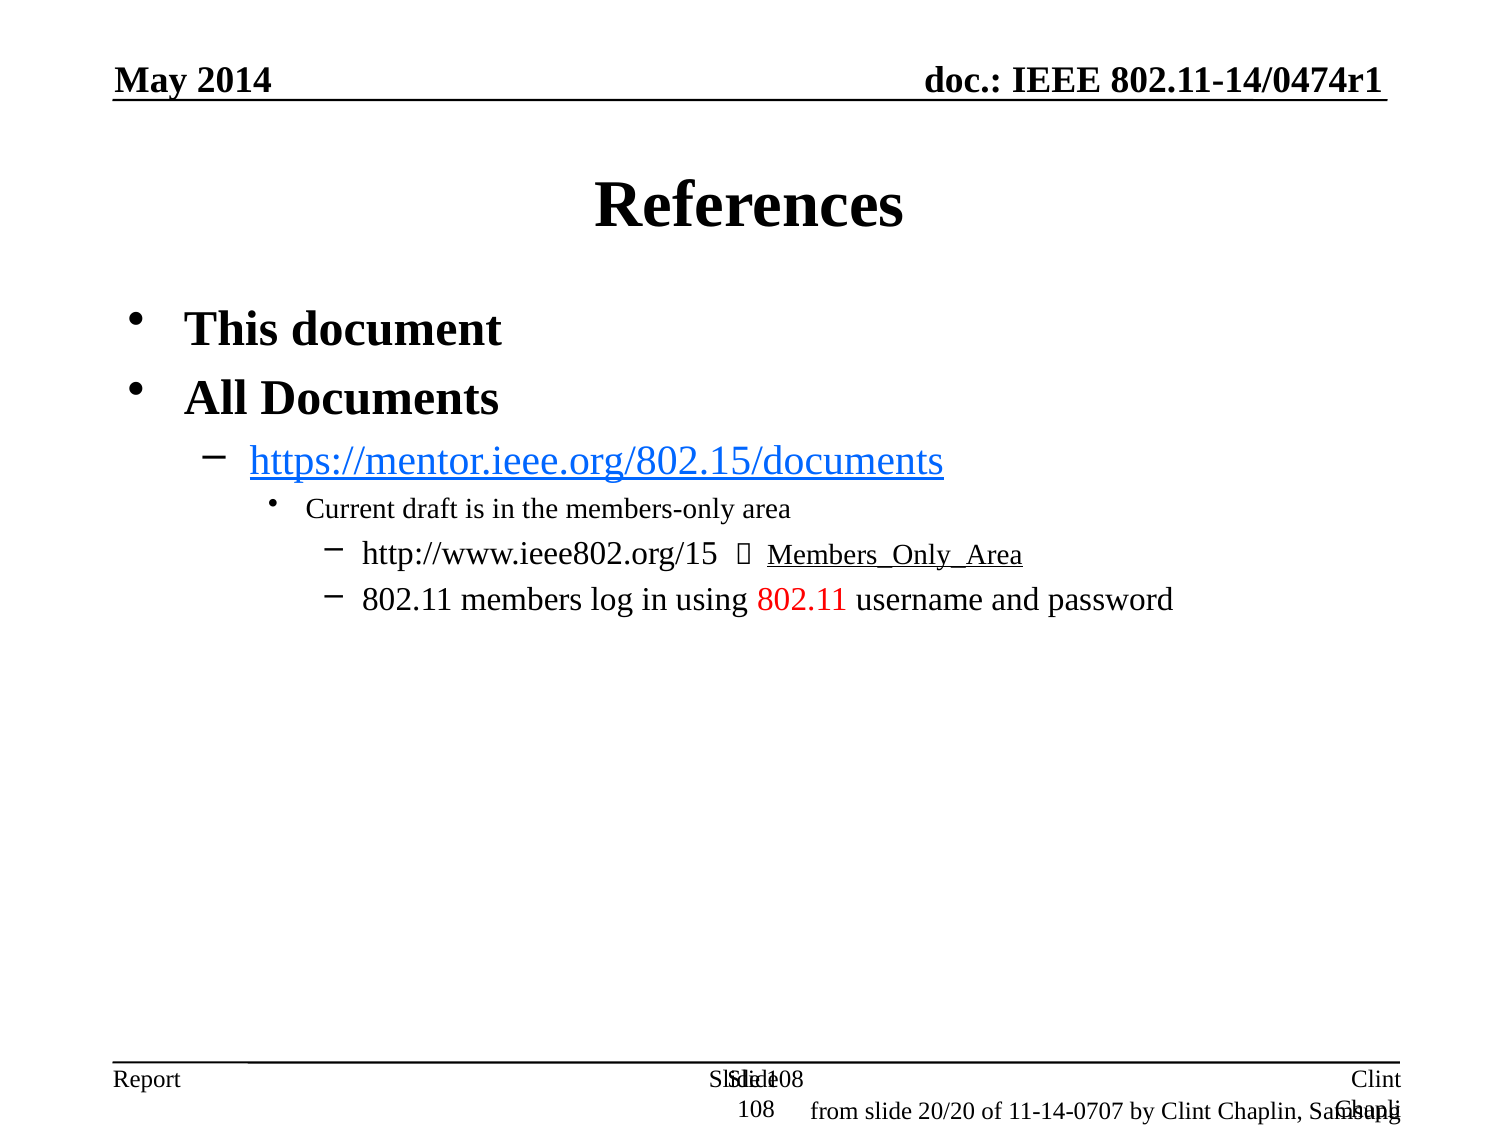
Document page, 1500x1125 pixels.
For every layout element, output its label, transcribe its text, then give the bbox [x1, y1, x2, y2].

footer Clint Chaplin, Samsung Electronics [1324, 1061, 1402, 1087]
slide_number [114, 54, 274, 101]
text_box Slide 108 [675, 1062, 838, 1087]
list This document All Documents https://mentor.ieee.org/802.15/documents Current draft is in the members-only area http://www.ieee802.org/15  Members_Only_Area 802.11 members log in using 802.11 username and password [112, 287, 1388, 1000]
text_box from slide 20/20 of 11-14-0707 by Clint Chaplin, Samsung [343, 1087, 1417, 1125]
title References [112, 112, 1388, 287]
